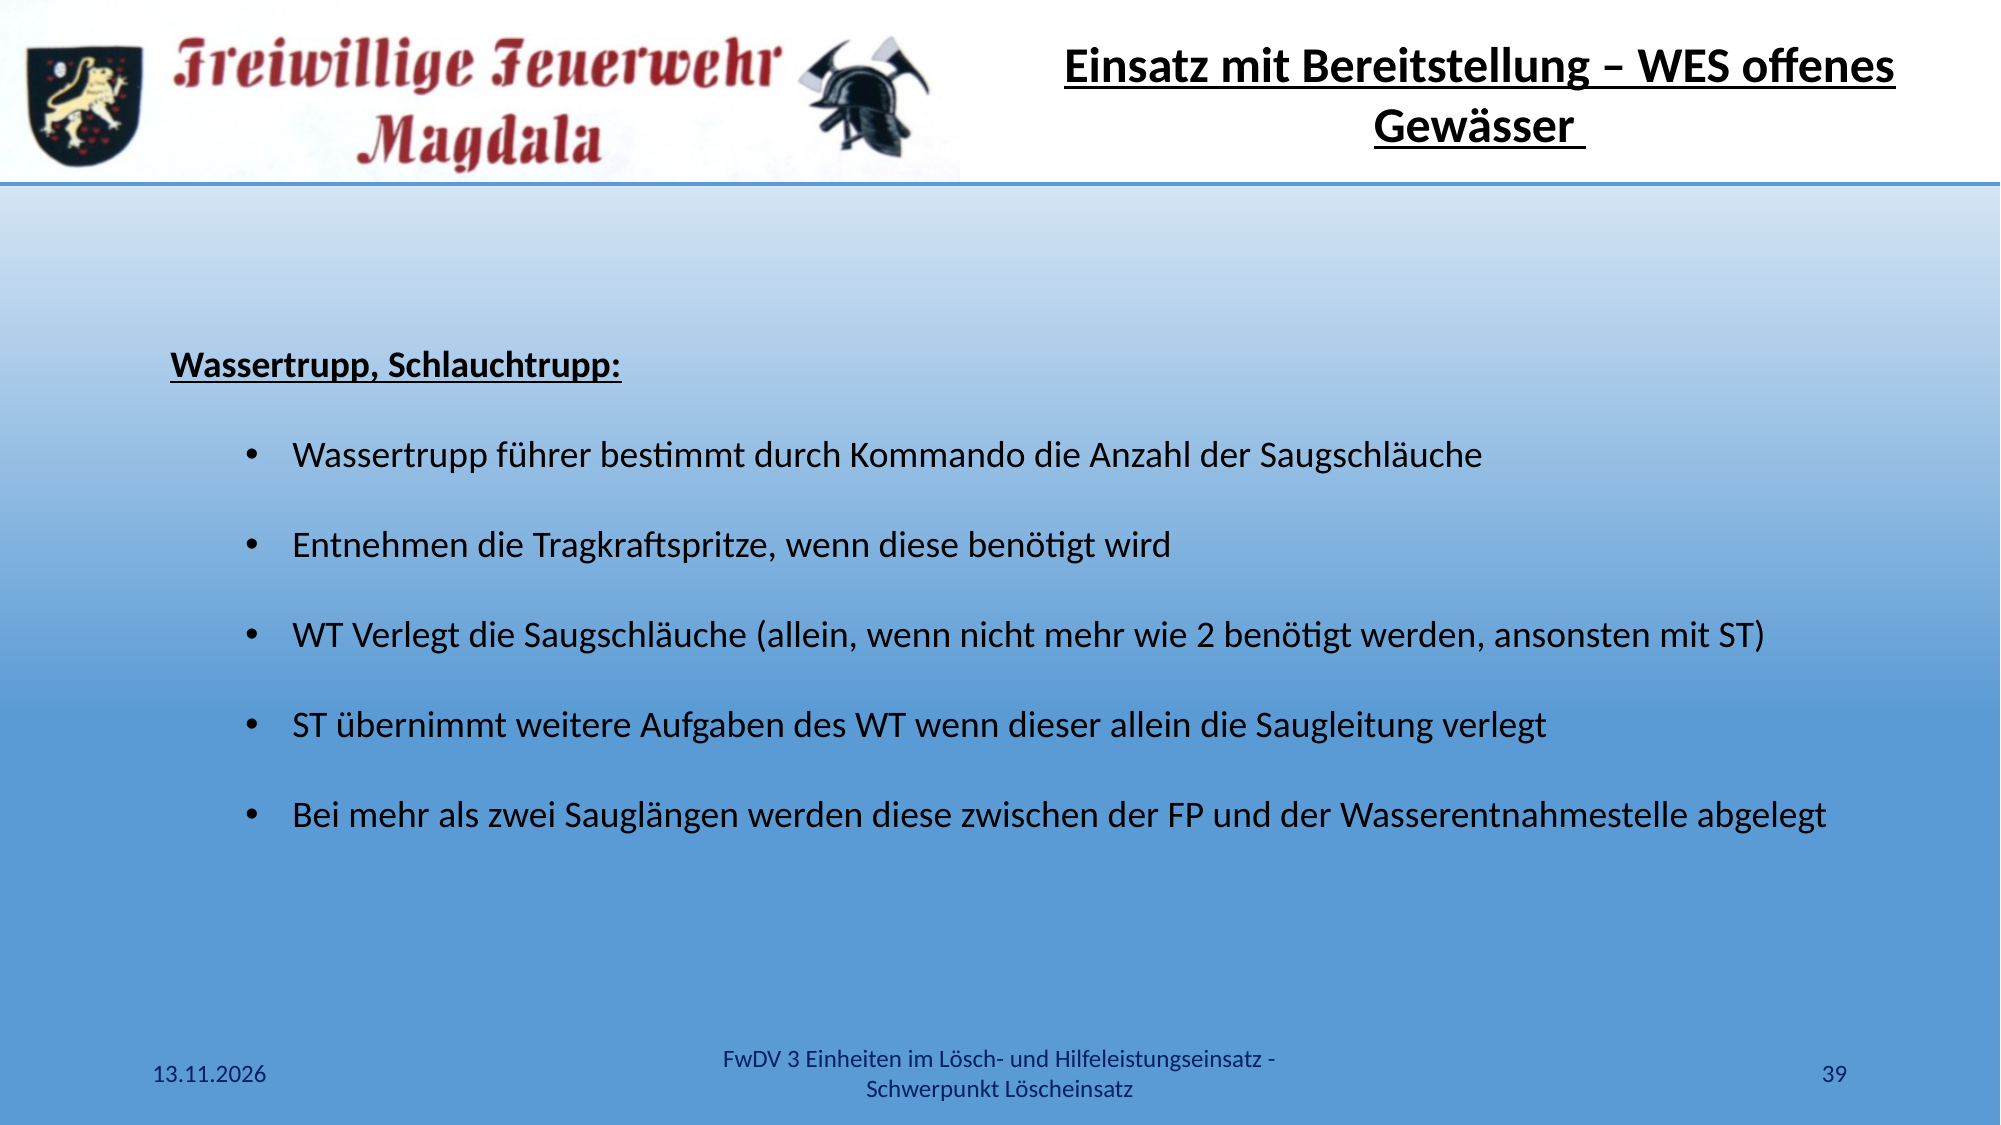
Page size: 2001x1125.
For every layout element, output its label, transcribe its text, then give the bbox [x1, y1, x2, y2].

picture [0, 0, 961, 184]
slide_number 39 [1412, 1042, 1863, 1103]
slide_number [137, 1042, 588, 1103]
text_box Wassertrupp, Schlauchtrupp: Wassertrupp führer bestimmt durch Kommando die Anzahl der Saugschläuche Entnehmen die Tragkraftspritze, wenn diese benötigt wird WT Verlegt die Saugschläuche (allein, wenn nicht mehr wie 2 benötigt werden, ansonsten mit ST) ST übernimmt weitere Aufgaben des WT wenn dieser allein die Saugleitung verlegt Bei mehr als zwei Sauglängen werden diese zwischen der FP und der Wasserentnahmestelle abgelegt [155, 333, 1845, 888]
footer FwDV 3 Einheiten im Lösch- und Hilfeleistungseinsatz - Schwerpunkt Löscheinsatz [662, 1042, 1338, 1103]
text_box Einsatz mit Bereitstellung – WES offenes Gewässer [961, 0, 2000, 182]
